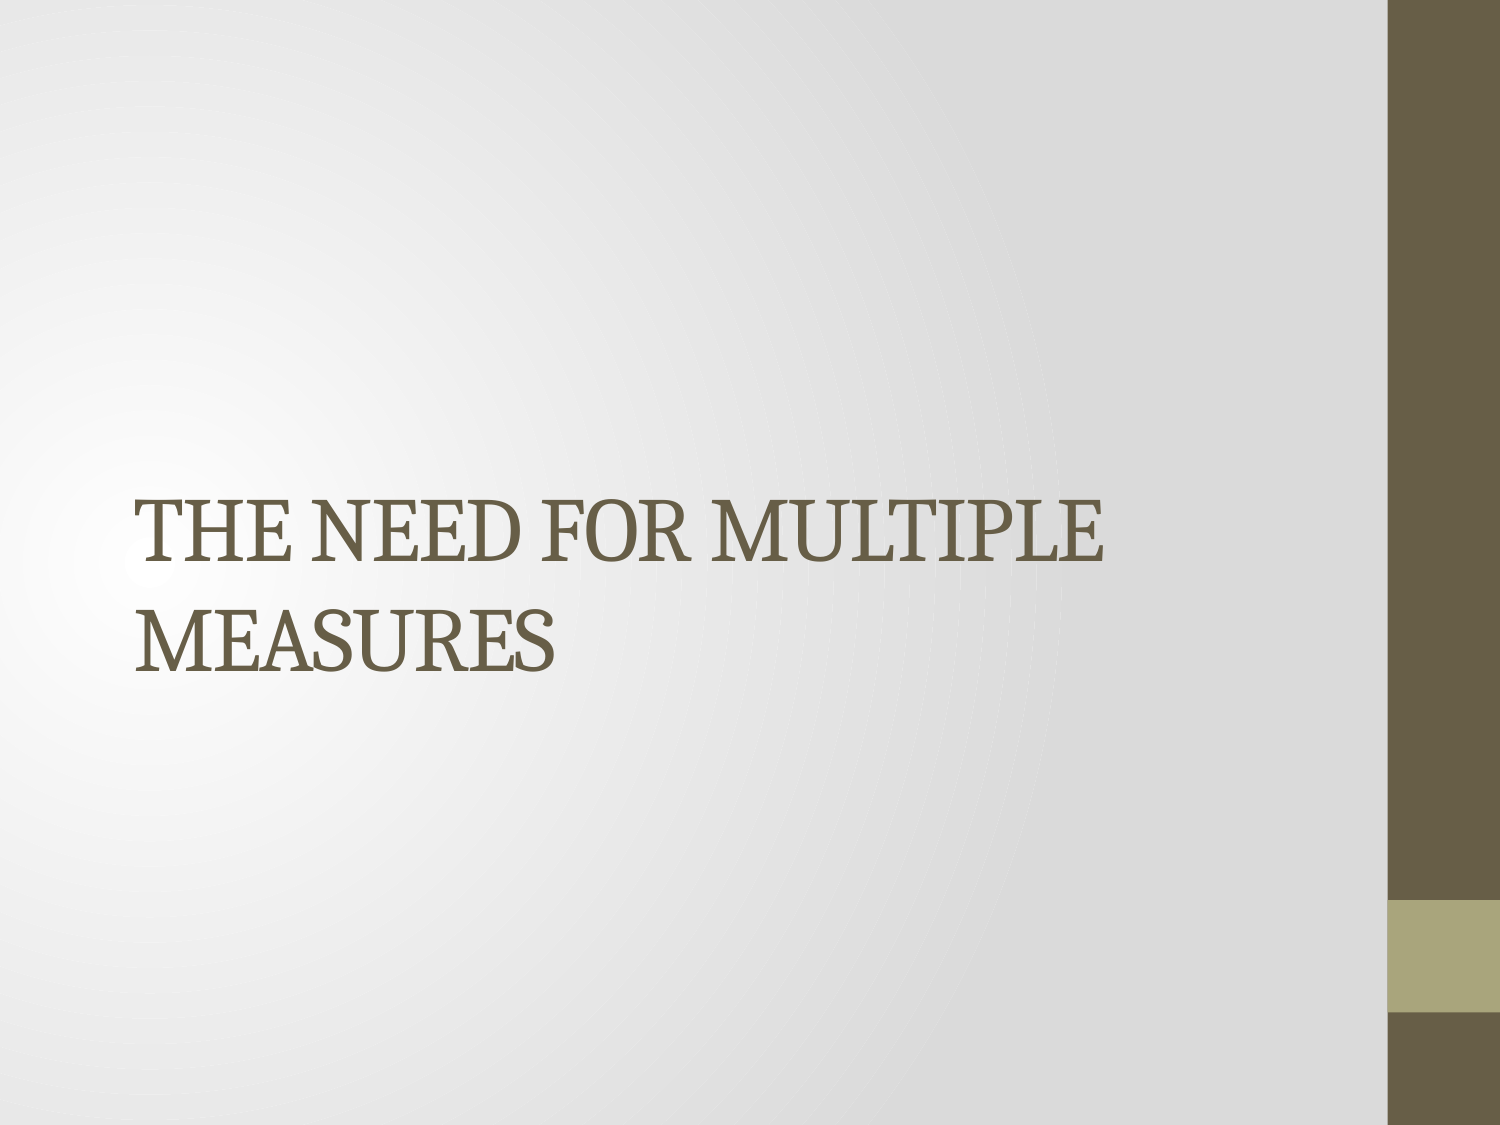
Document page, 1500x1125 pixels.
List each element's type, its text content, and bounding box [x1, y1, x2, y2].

title The need for multiple measures [118, 462, 1375, 713]
